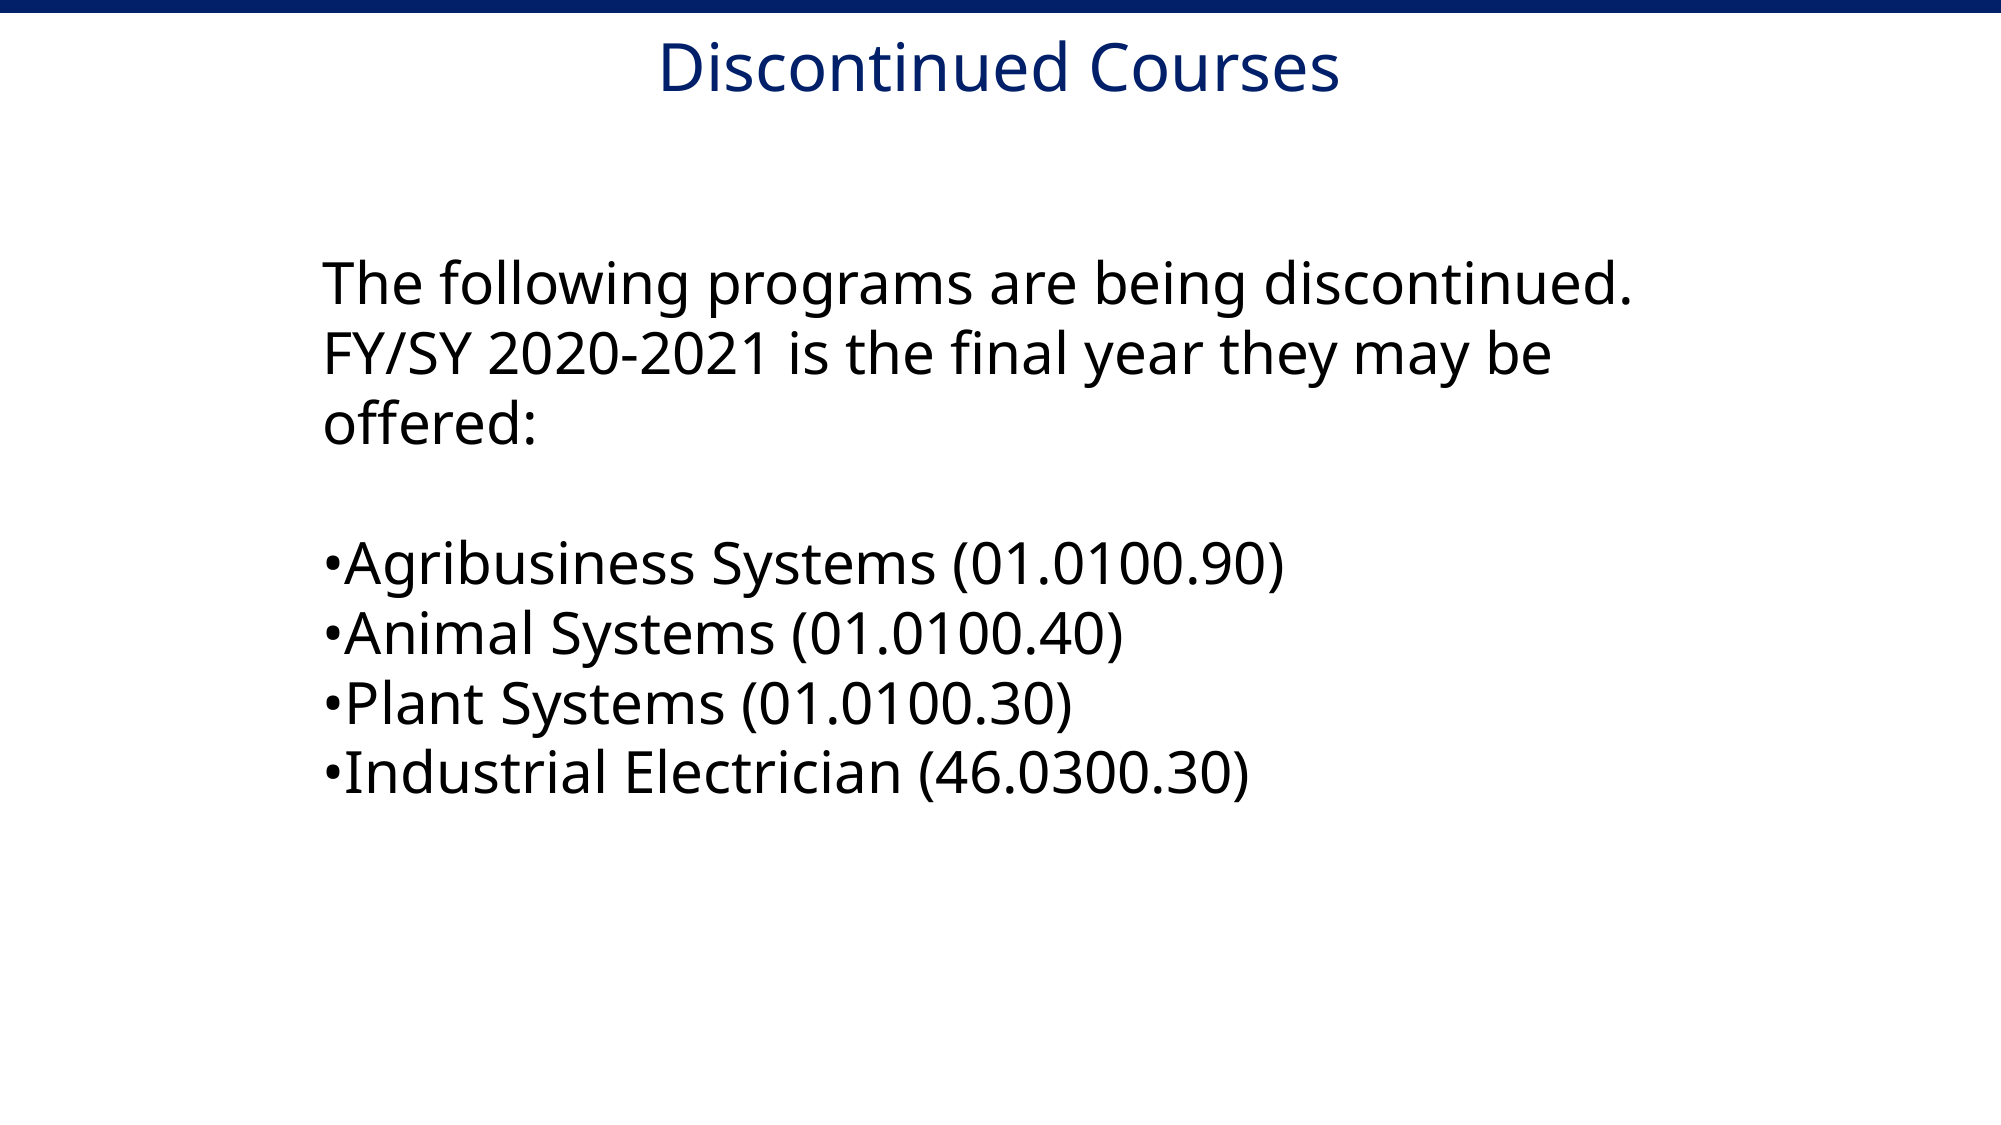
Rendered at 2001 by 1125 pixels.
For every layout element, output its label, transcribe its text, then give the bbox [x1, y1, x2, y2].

title Discontinued Courses [225, 24, 1775, 106]
list The following programs are being discontinued. FY/SY 2020-2021 is the final year they may be offered: •Agribusiness Systems (01.0100.90) •Animal Systems (01.0100.40) •Plant Systems (01.0100.30) •Industrial Electrician (46.0300.30) [322, 245, 1713, 812]
